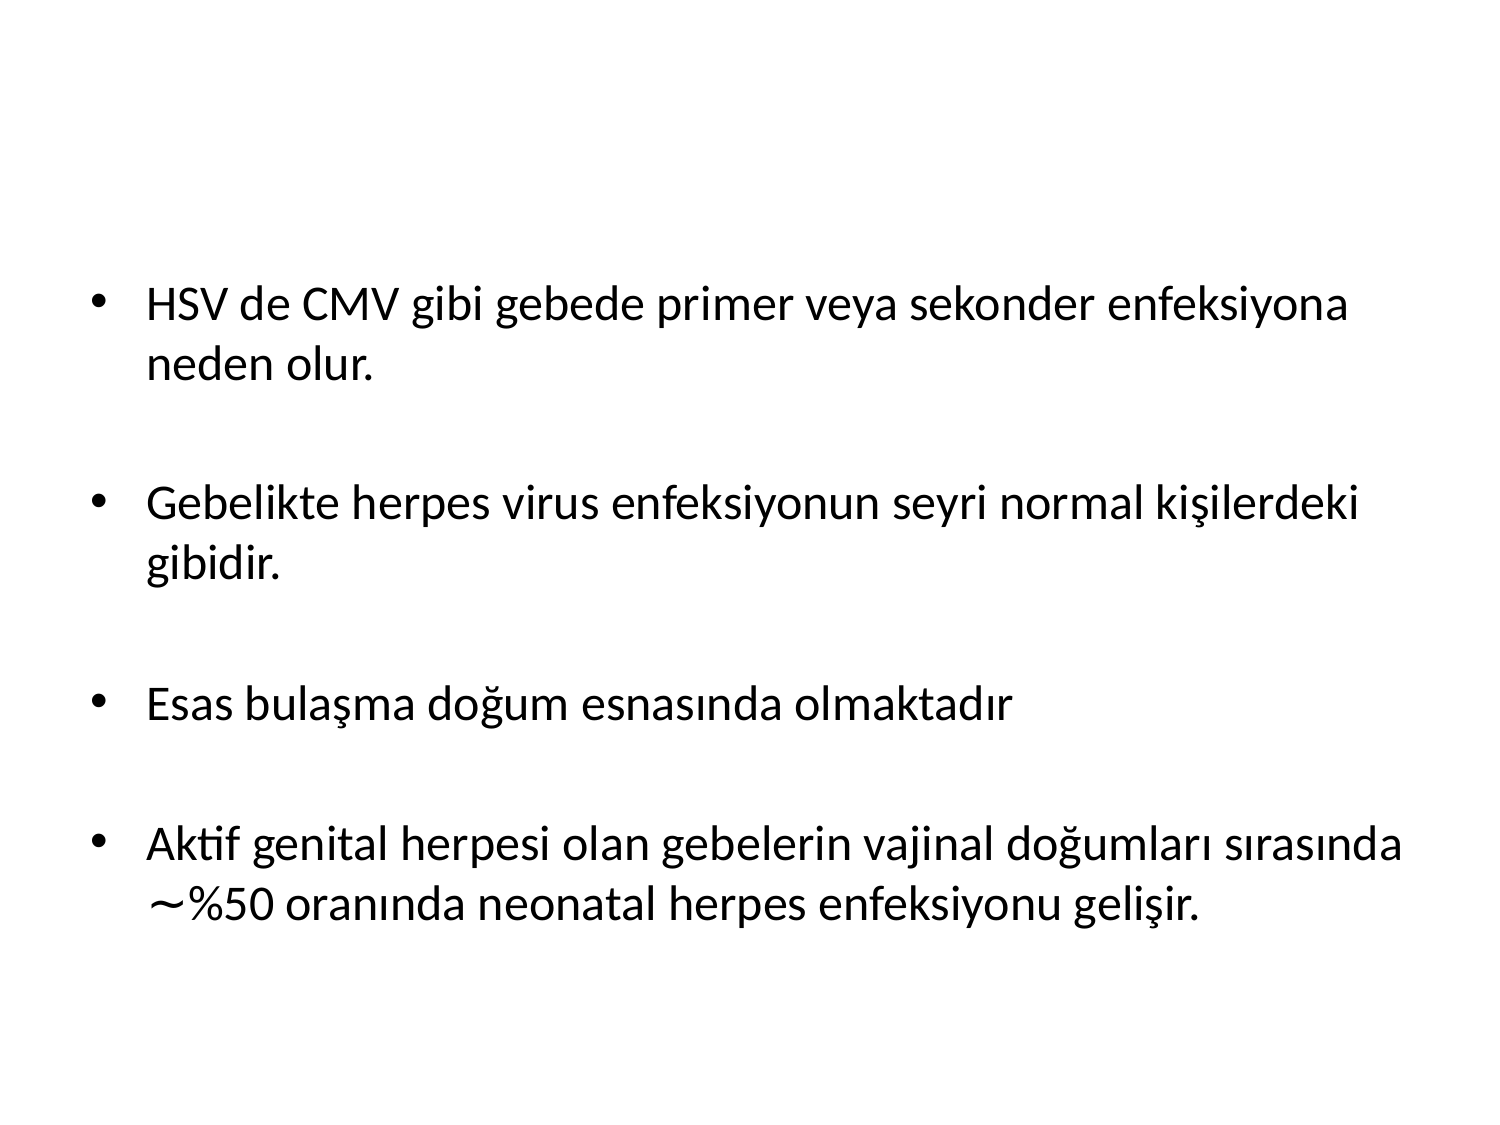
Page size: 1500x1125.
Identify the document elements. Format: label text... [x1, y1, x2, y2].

list HSV de CMV gibi gebede primer veya sekonder enfeksiyona neden olur. Gebelikte herpes virus enfeksiyonun seyri normal kişilerdeki gibidir. Esas bulaşma doğum esnasında olmaktadır Aktif genital herpesi olan gebelerin vajinal doğumları sırasında ∼%50 oranında neonatal herpes enfeksiyonu gelişir. [75, 262, 1425, 1005]
